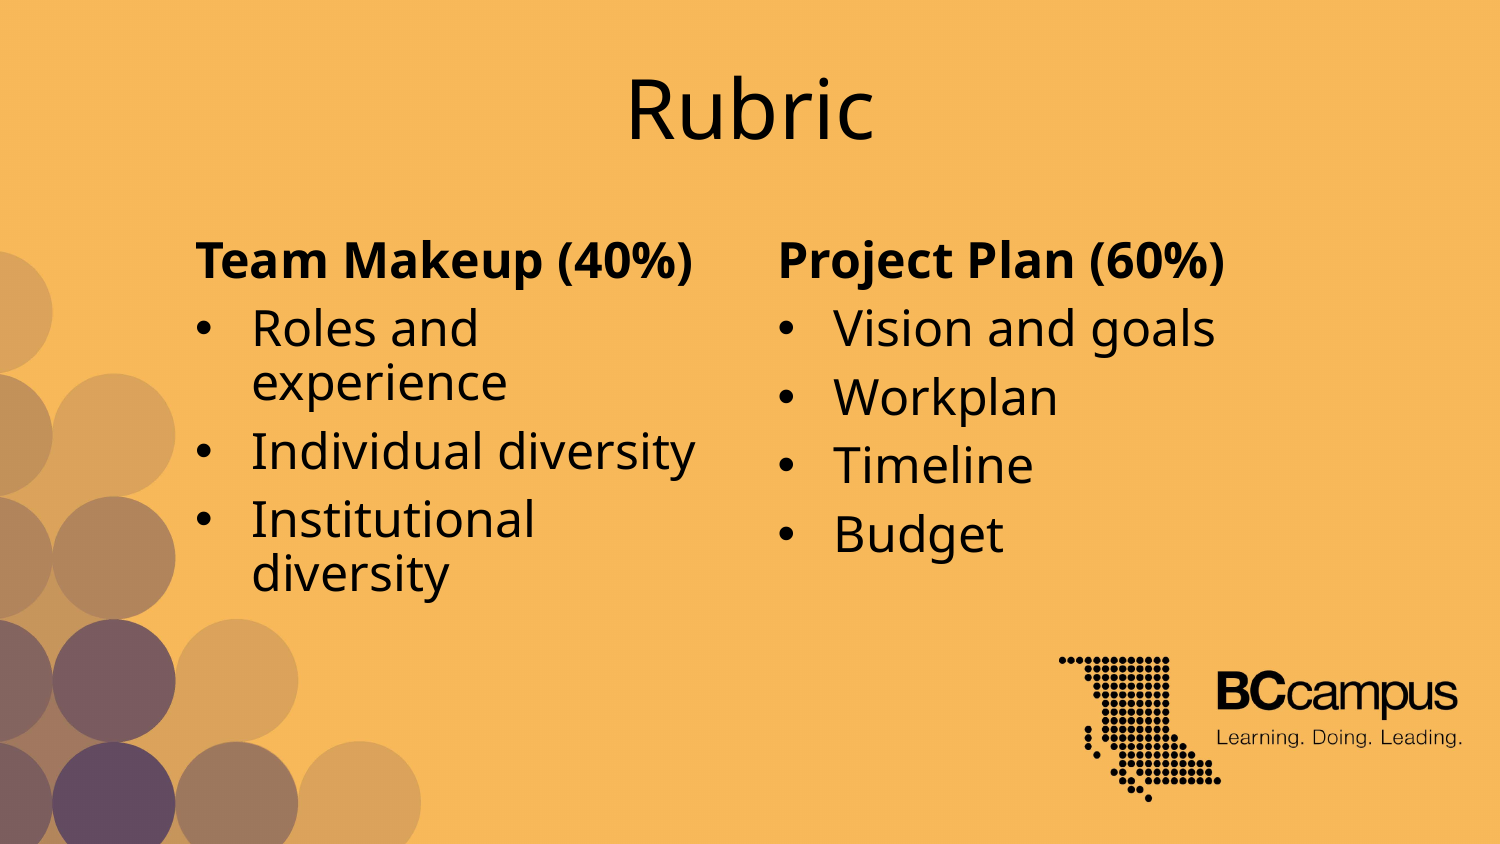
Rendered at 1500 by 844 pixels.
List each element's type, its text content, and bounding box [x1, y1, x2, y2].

list Project Plan (60%) Vision and goals Workplan Timeline Budget [769, 227, 1313, 626]
list Team Makeup (40%) Roles and experience Individual diversity Institutional diversity [186, 227, 751, 626]
title Rubric [186, 0, 1313, 166]
picture [0, 0, 1500, 844]
